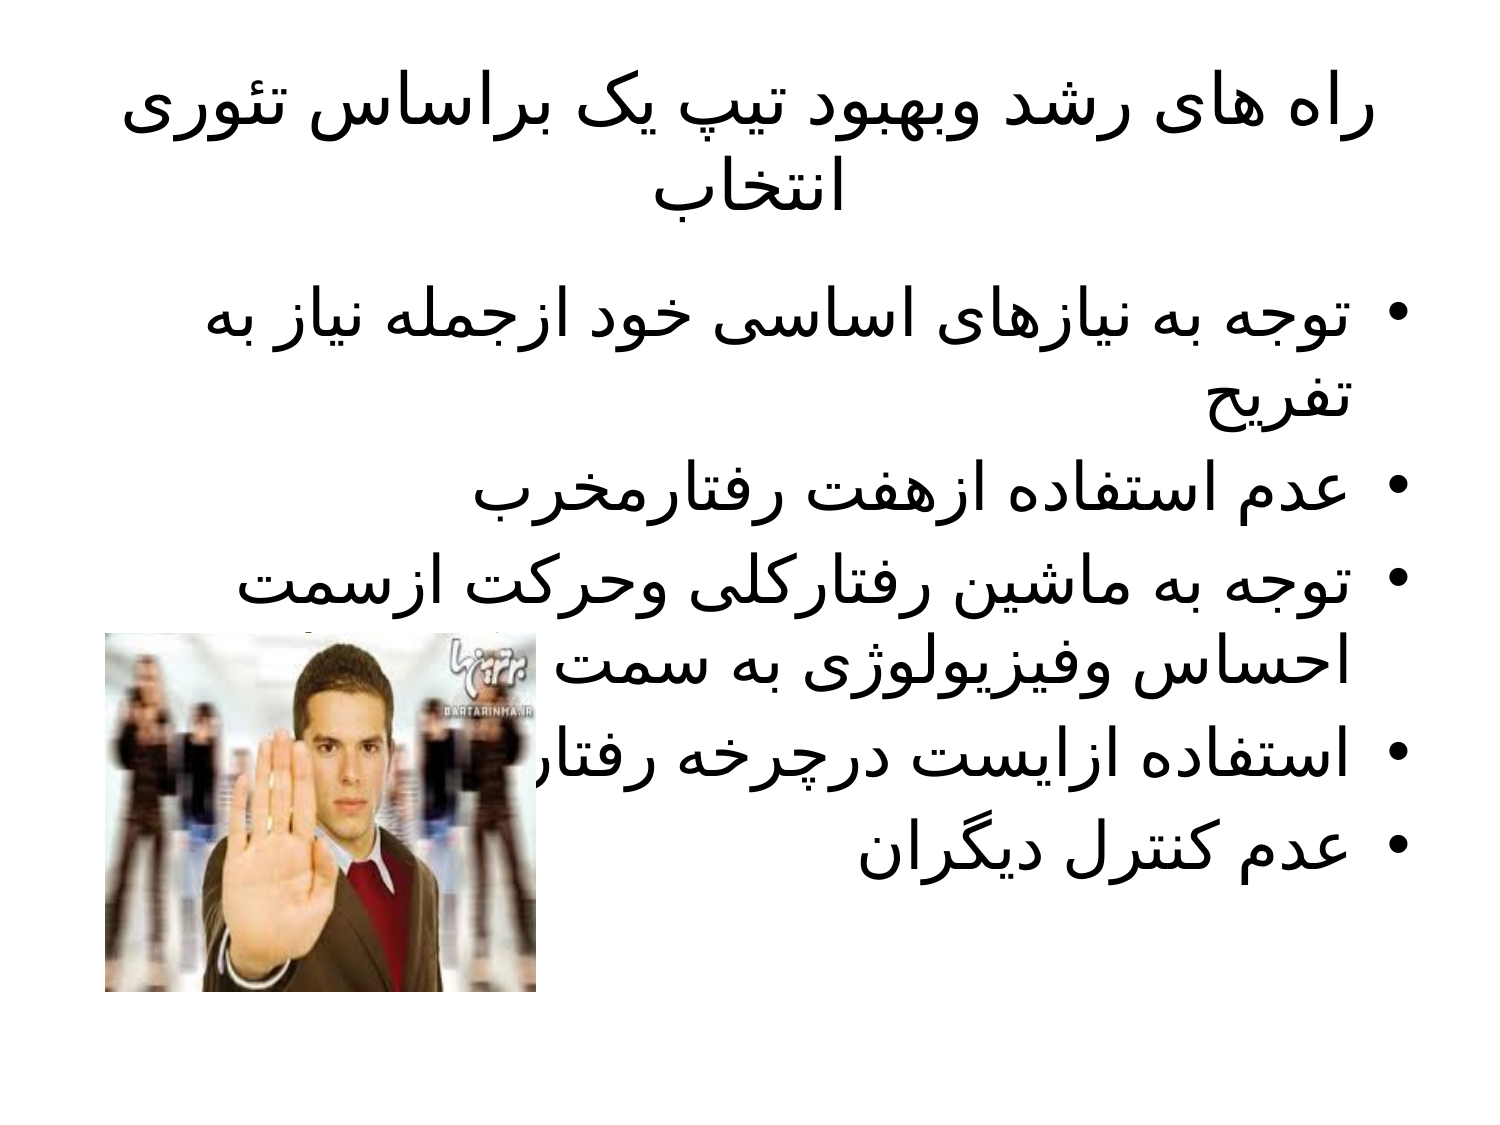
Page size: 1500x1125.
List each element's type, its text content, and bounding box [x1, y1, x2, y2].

picture [105, 633, 536, 992]
title راه های رشد وبهبود تیپ یک براساس تئوری انتخاب [75, 45, 1425, 233]
list توجه به نیازهای اساسی خود ازجمله نیاز به تفریح عدم استفاده ازهفت رفتارمخرب توجه به ماشین رفتارکلی وحرکت ازسمت احساس وفیزیولوژی به سمت فکروعمل استفاده ازایست درچرخه رفتارکلی عدم کنترل دیگران [75, 262, 1425, 1005]
